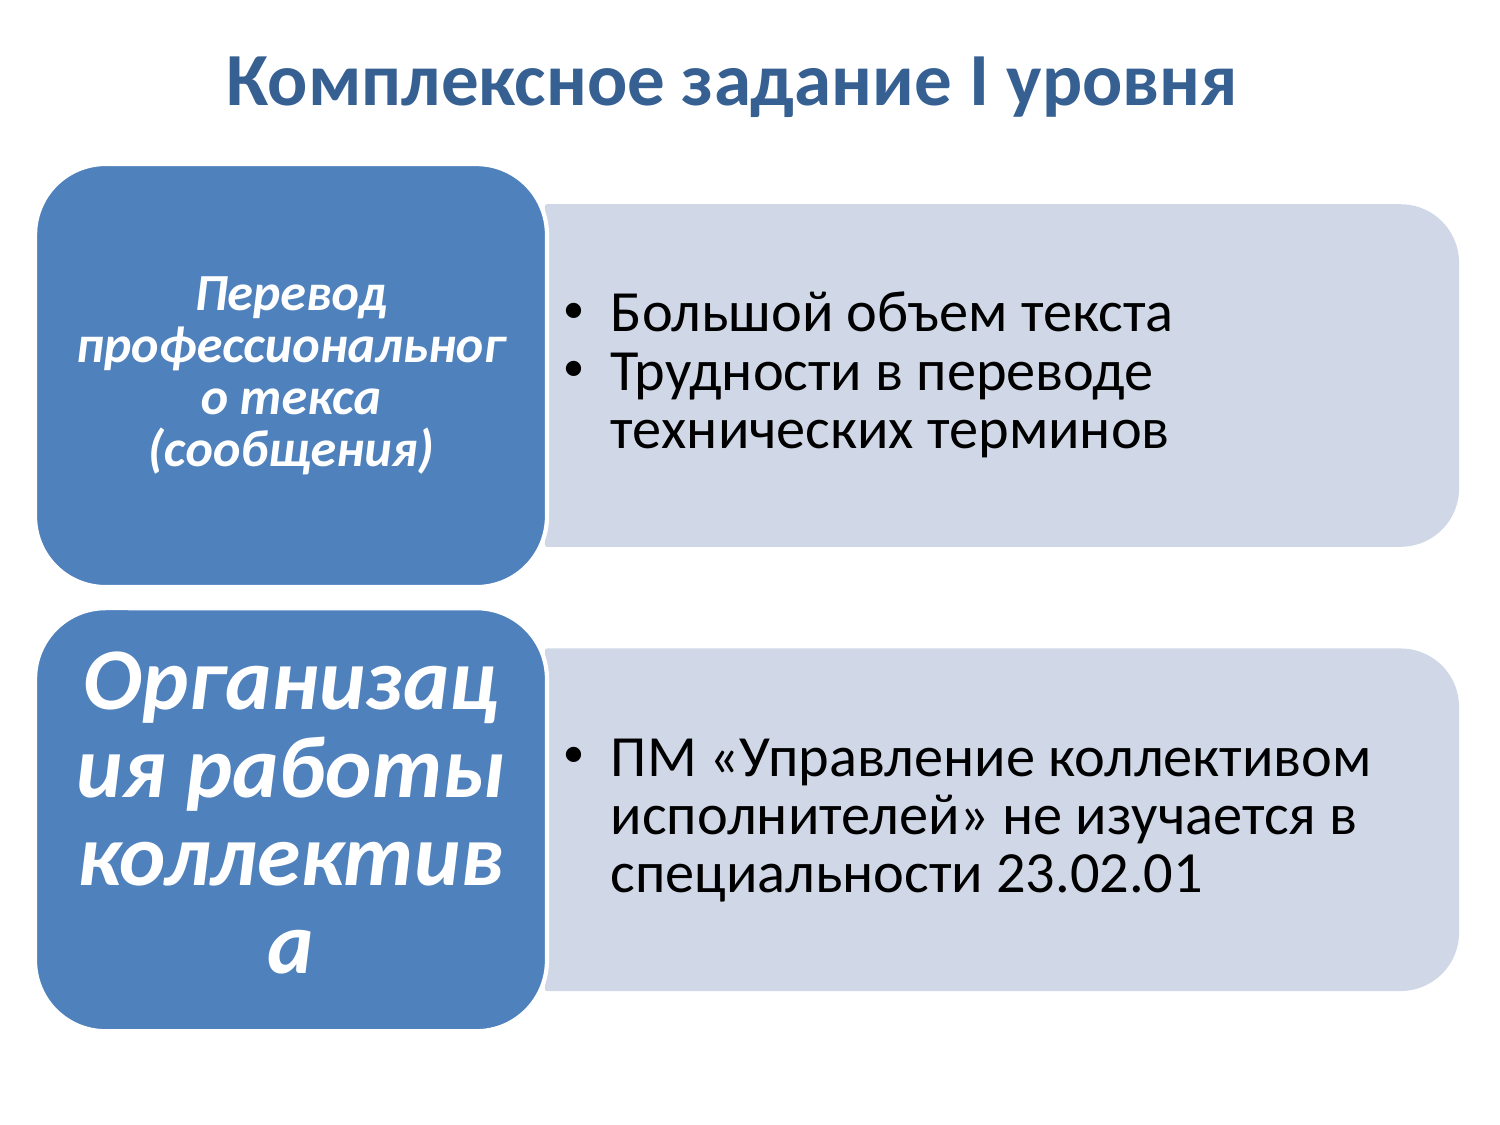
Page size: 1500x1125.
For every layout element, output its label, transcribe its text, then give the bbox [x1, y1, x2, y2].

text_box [34, 163, 1458, 1032]
text_box Комплексное задание I уровня [199, 23, 1266, 129]
